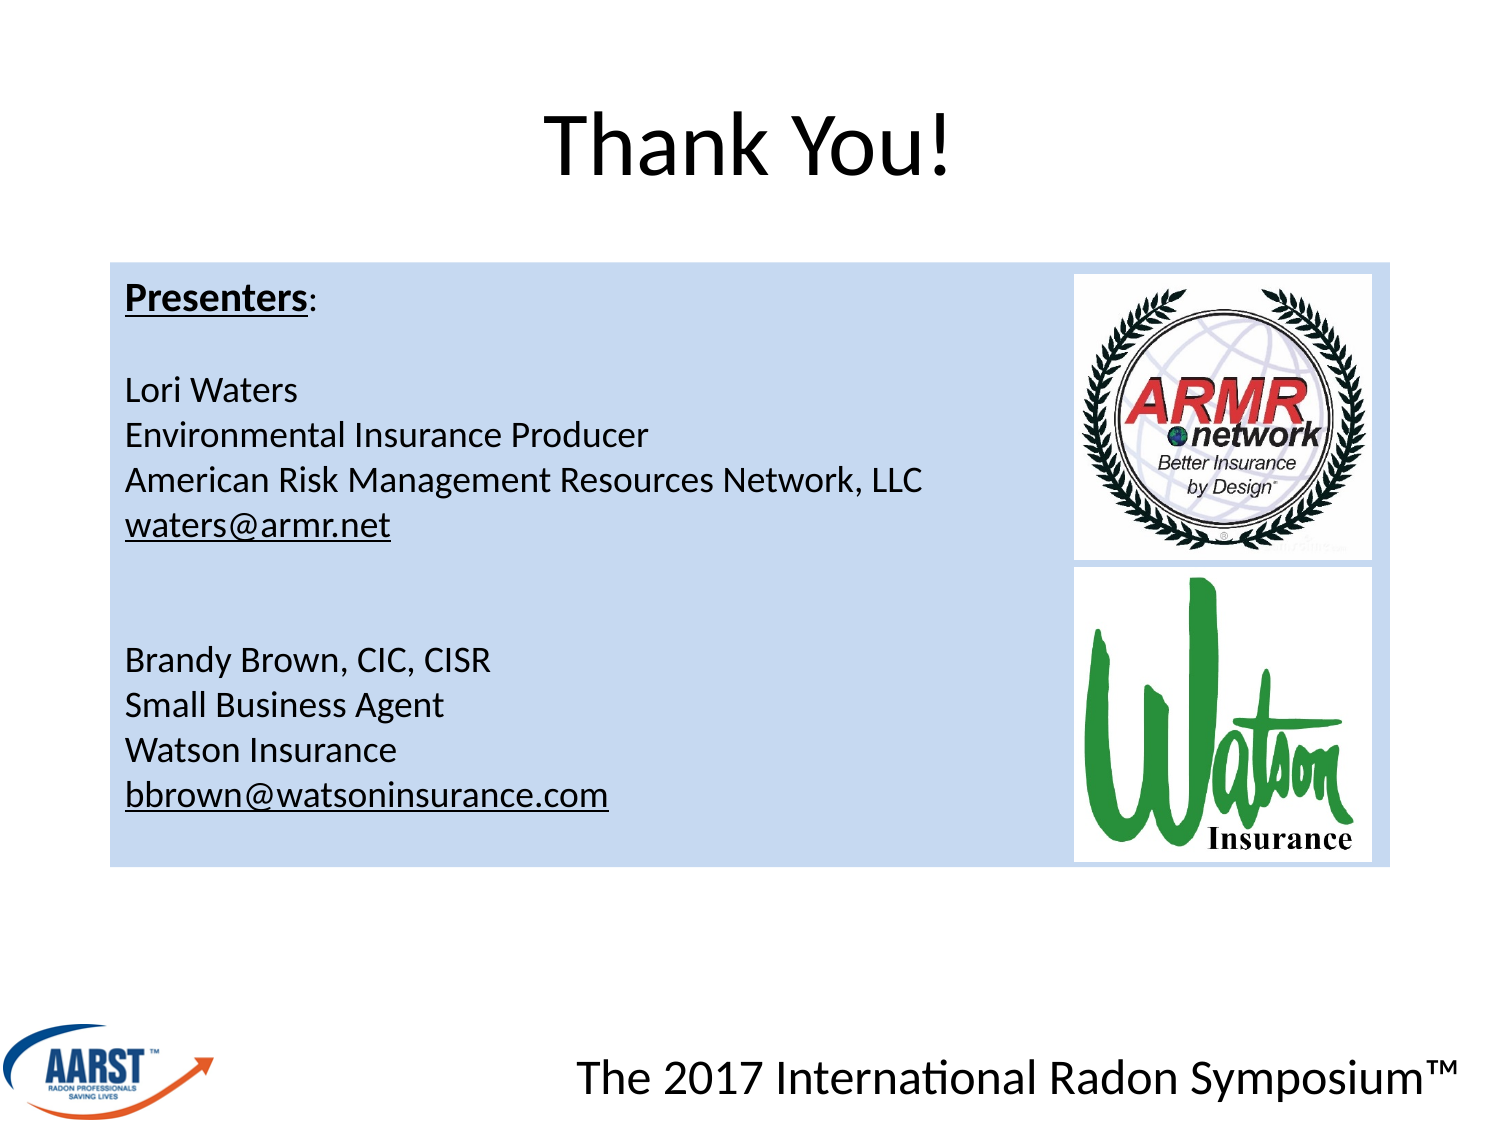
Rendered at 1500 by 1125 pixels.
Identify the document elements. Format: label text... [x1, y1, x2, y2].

title Thank You! [75, 45, 1425, 233]
picture [1074, 567, 1373, 862]
picture [2, 1024, 214, 1121]
picture [1074, 274, 1372, 561]
text_box The 2017 International Radon Symposium™ [462, 1037, 1475, 1113]
text_box Presenters: Lori Waters Environmental Insurance Producer American Risk Management Resources Network, LLC waters@armr.net Brandy Brown, CIC, CISR Small Business Agent Watson Insurance bbrown@watsoninsurance.com [110, 262, 1390, 868]
